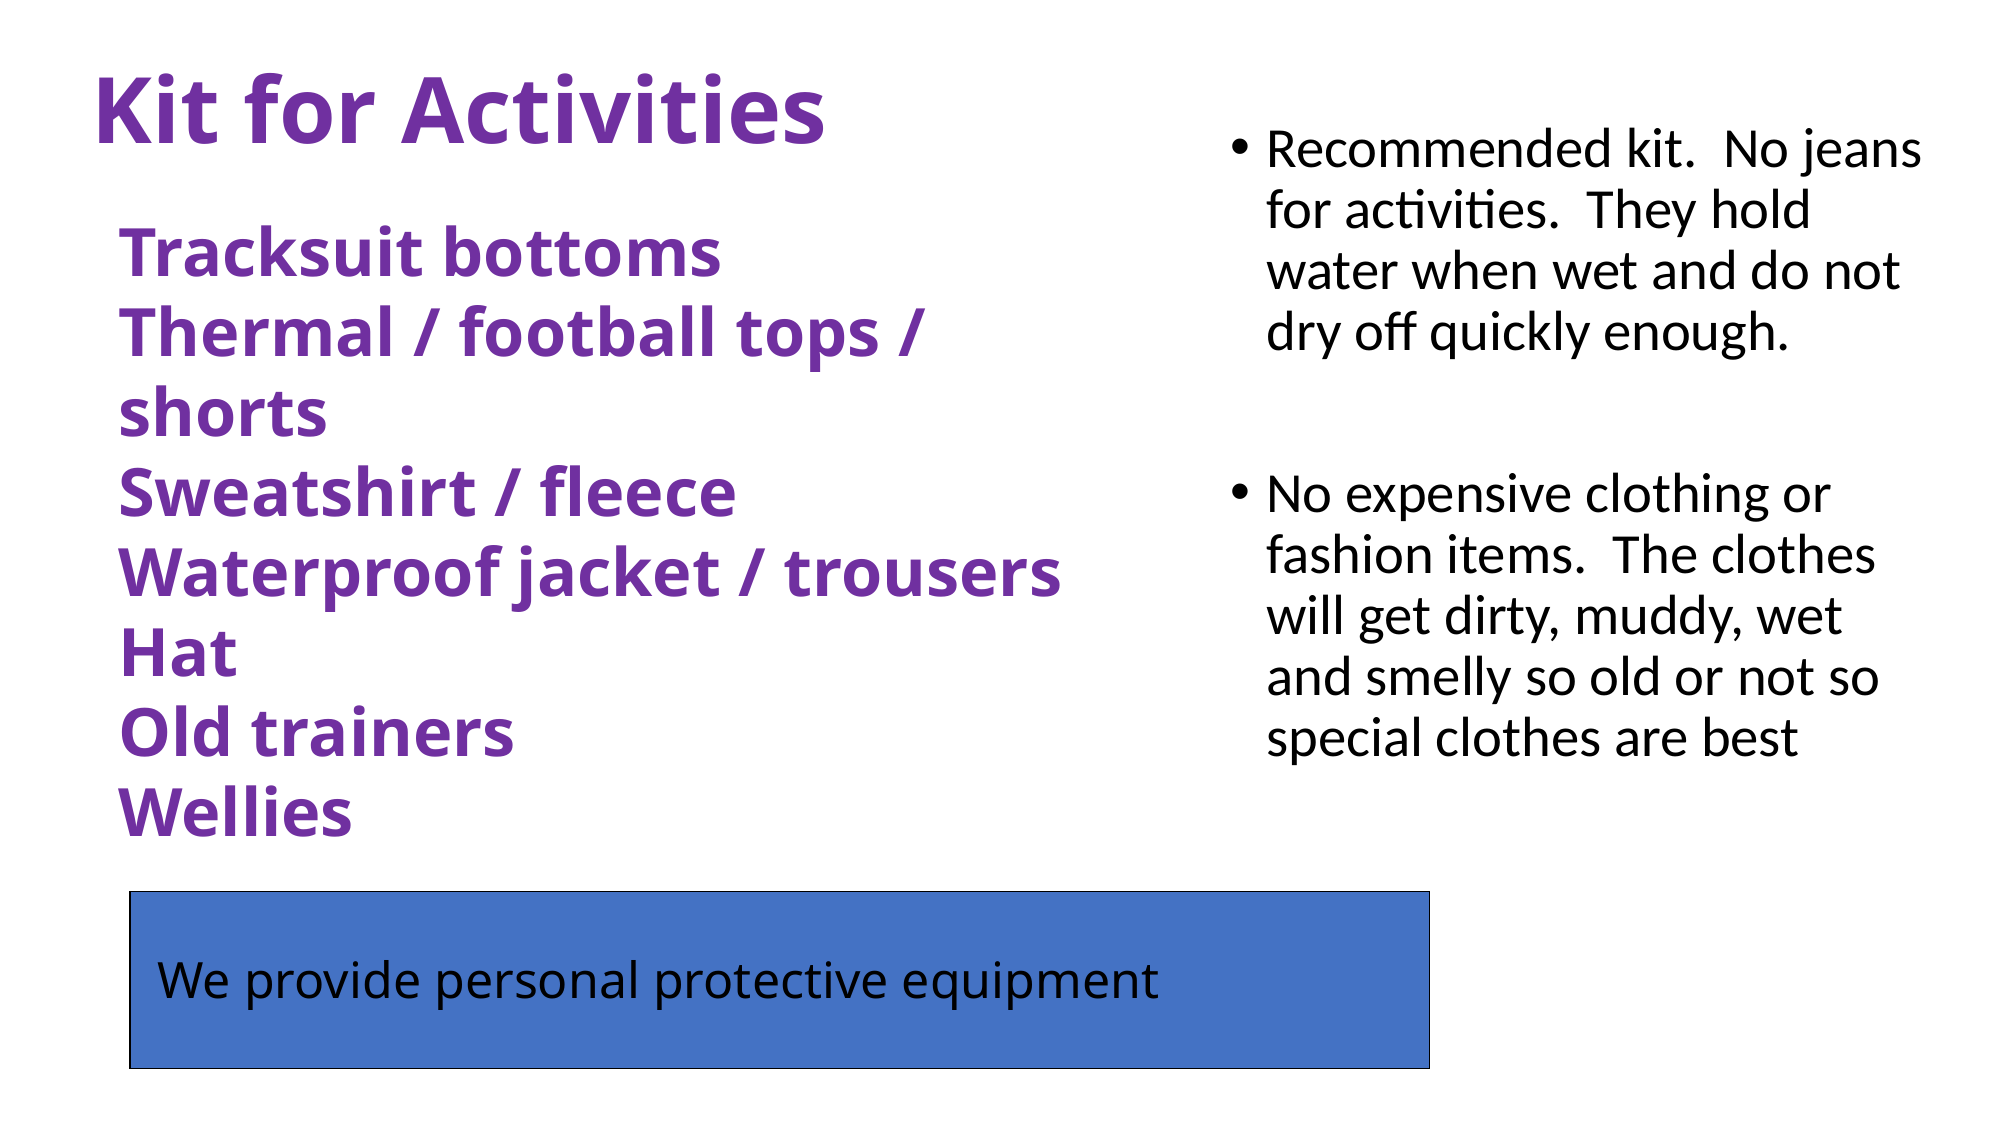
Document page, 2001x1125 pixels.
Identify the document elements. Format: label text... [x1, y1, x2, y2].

text_box Tracksuit bottoms Thermal / football tops / shorts Sweatshirt / fleece Waterproof jacket / trousers Hat Old trainers Wellies [103, 202, 1104, 857]
text_box [130, 891, 1430, 1069]
text_box We provide personal protective equipment [142, 941, 1175, 1016]
list Recommended kit. No jeans for activities. They hold water when wet and do not dry off quickly enough. No expensive clothing or fashion items. The clothes will get dirty, muddy, wet and smelly so old or not so special clothes are best [1215, 111, 1944, 792]
title Kit for Activities [76, 56, 1427, 244]
